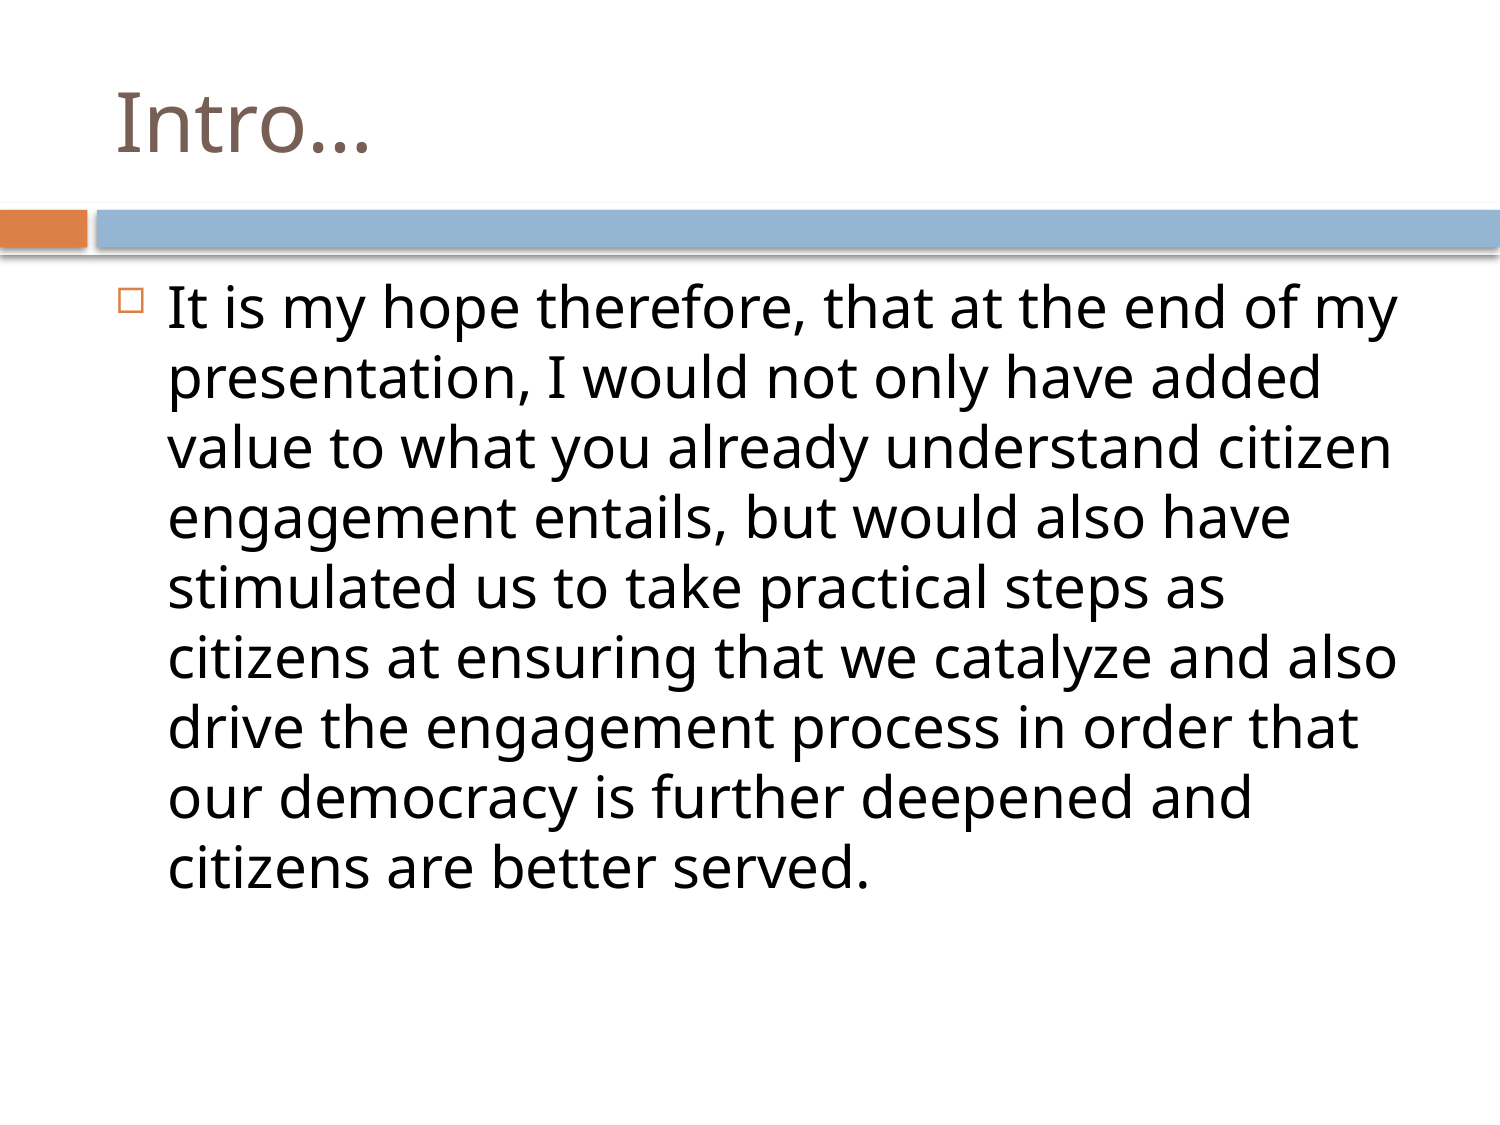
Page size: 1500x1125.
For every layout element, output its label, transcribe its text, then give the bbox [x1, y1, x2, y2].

title Intro… [100, 37, 1438, 200]
list It is my hope therefore, that at the end of my presentation, I would not only have added value to what you already understand citizen engagement entails, but would also have stimulated us to take practical steps as citizens at ensuring that we catalyze and also drive the engagement process in order that our democracy is further deepened and citizens are better served. [100, 262, 1438, 1000]
